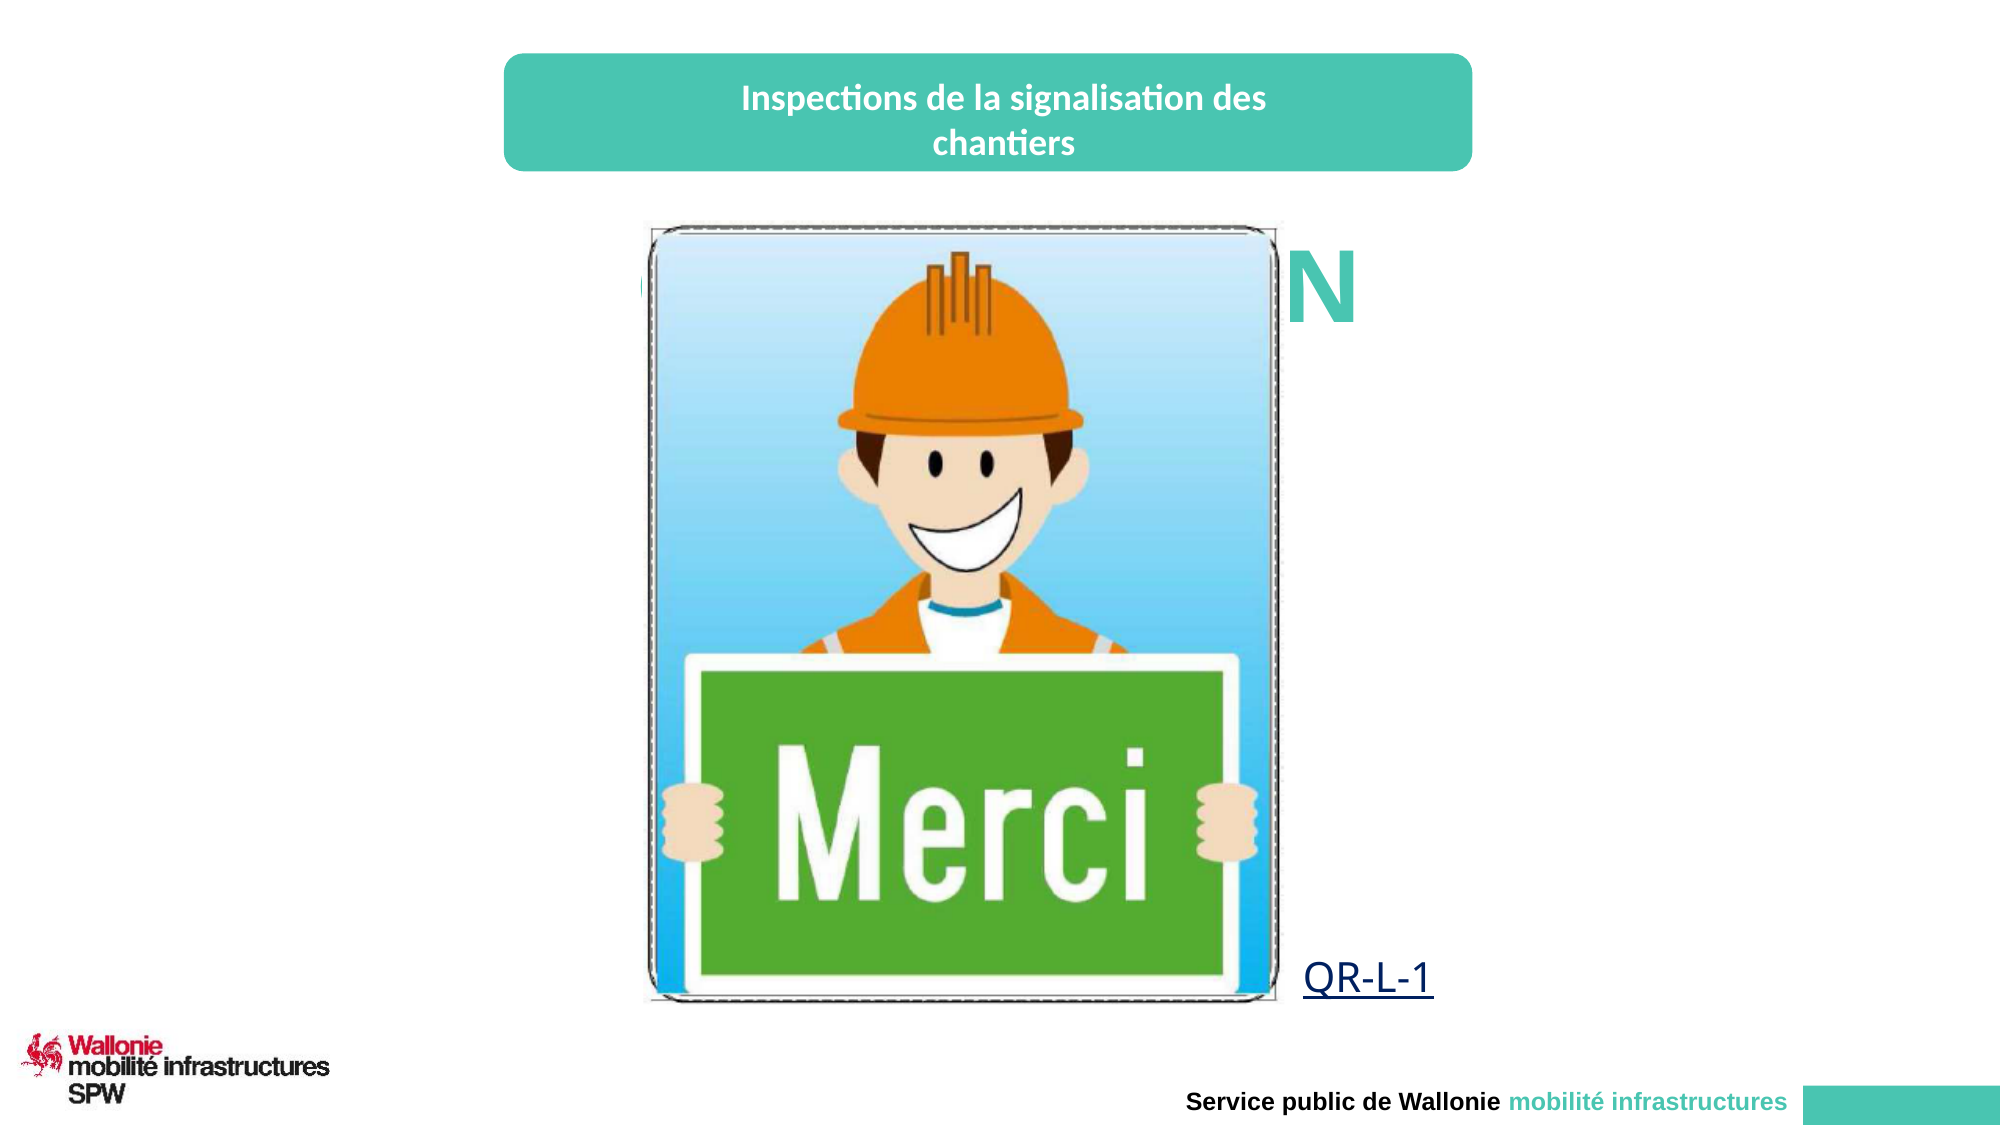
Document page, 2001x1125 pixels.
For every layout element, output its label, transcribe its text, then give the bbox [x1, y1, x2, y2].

title CONCLUSION [0, 196, 2000, 384]
picture [1, 1013, 350, 1124]
text_box Inspections de la signalisation des chantiers [689, 65, 1319, 215]
text_box QR-L-1 [1289, 943, 1478, 1008]
text_box [503, 53, 1473, 172]
picture [642, 216, 1289, 1009]
